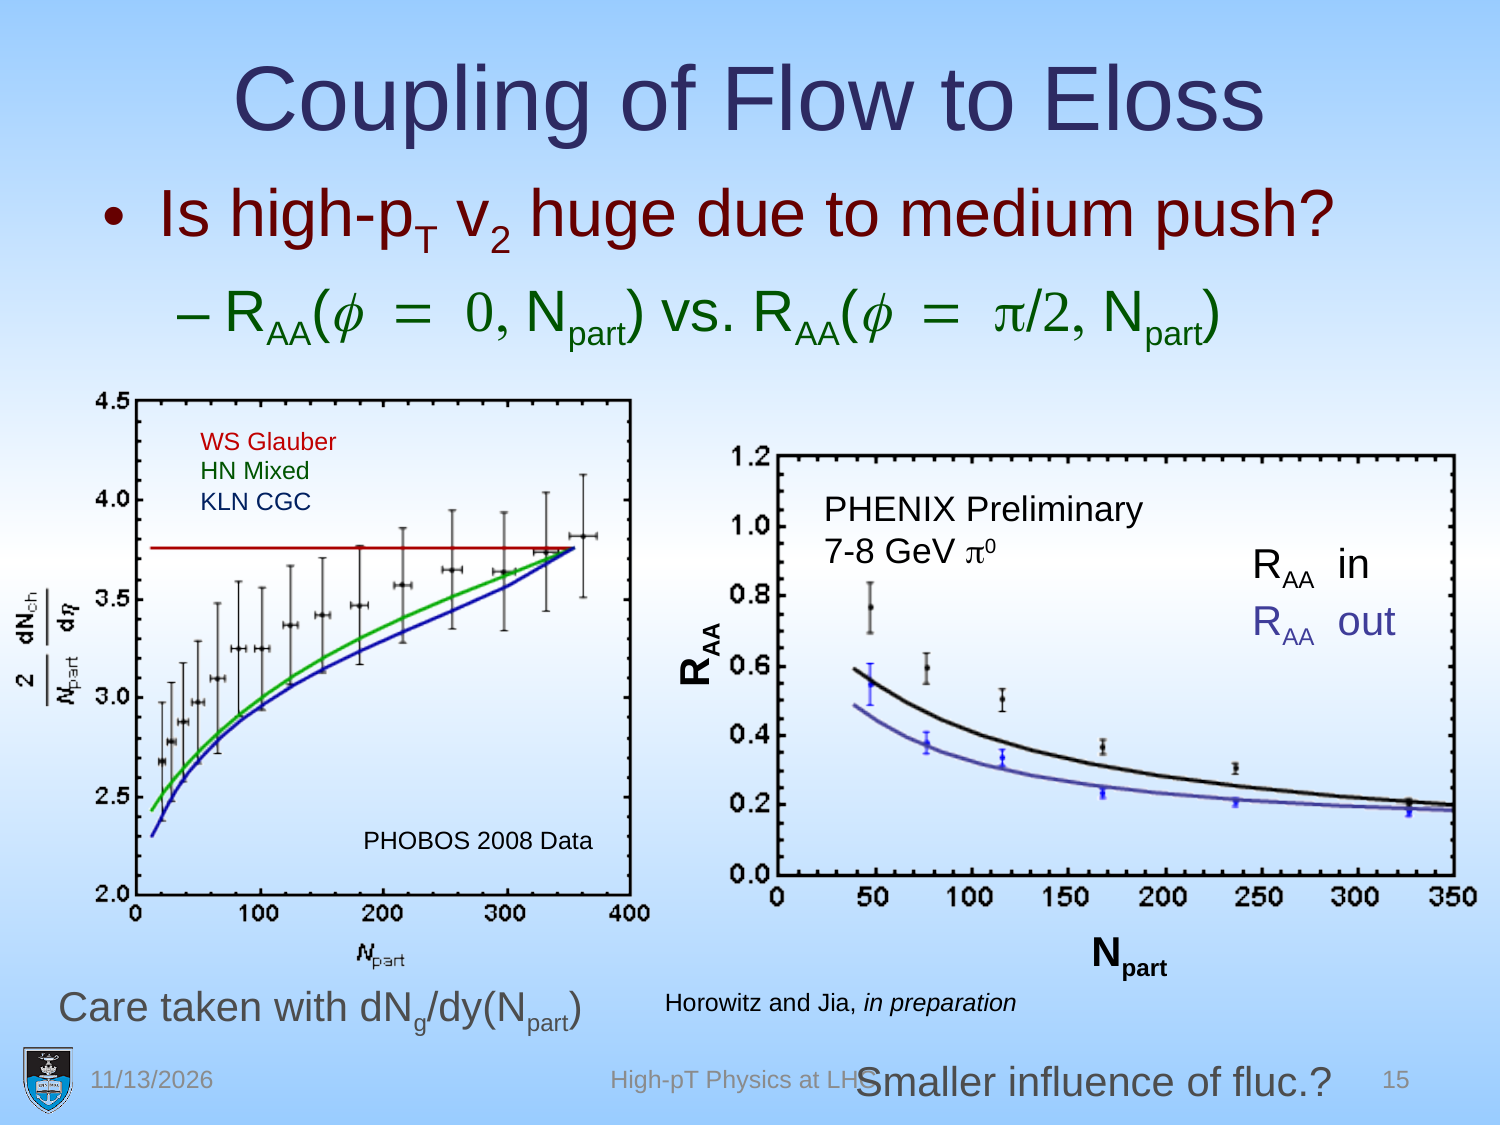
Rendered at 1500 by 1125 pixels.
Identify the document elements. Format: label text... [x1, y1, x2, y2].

title Coupling of Flow to Eloss [0, 0, 1500, 188]
text_box Horowitz and Jia, in preparation [649, 991, 1093, 1025]
text_box Care taken with dNg/dy(Npart) [43, 997, 598, 1044]
slide_number 15 [1348, 1048, 1425, 1109]
footer High-pT Physics at LHC [487, 1048, 840, 1109]
list Is high-pT v2 huge due to medium push? RAA(f = 0, Npart) vs. RAA(f = p/2, Npart) [87, 162, 1438, 427]
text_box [0, 374, 669, 988]
text_box Smaller influence of fluc.? [840, 1046, 1348, 1112]
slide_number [75, 1048, 425, 1109]
picture [23, 1047, 73, 1114]
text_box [673, 429, 1486, 983]
